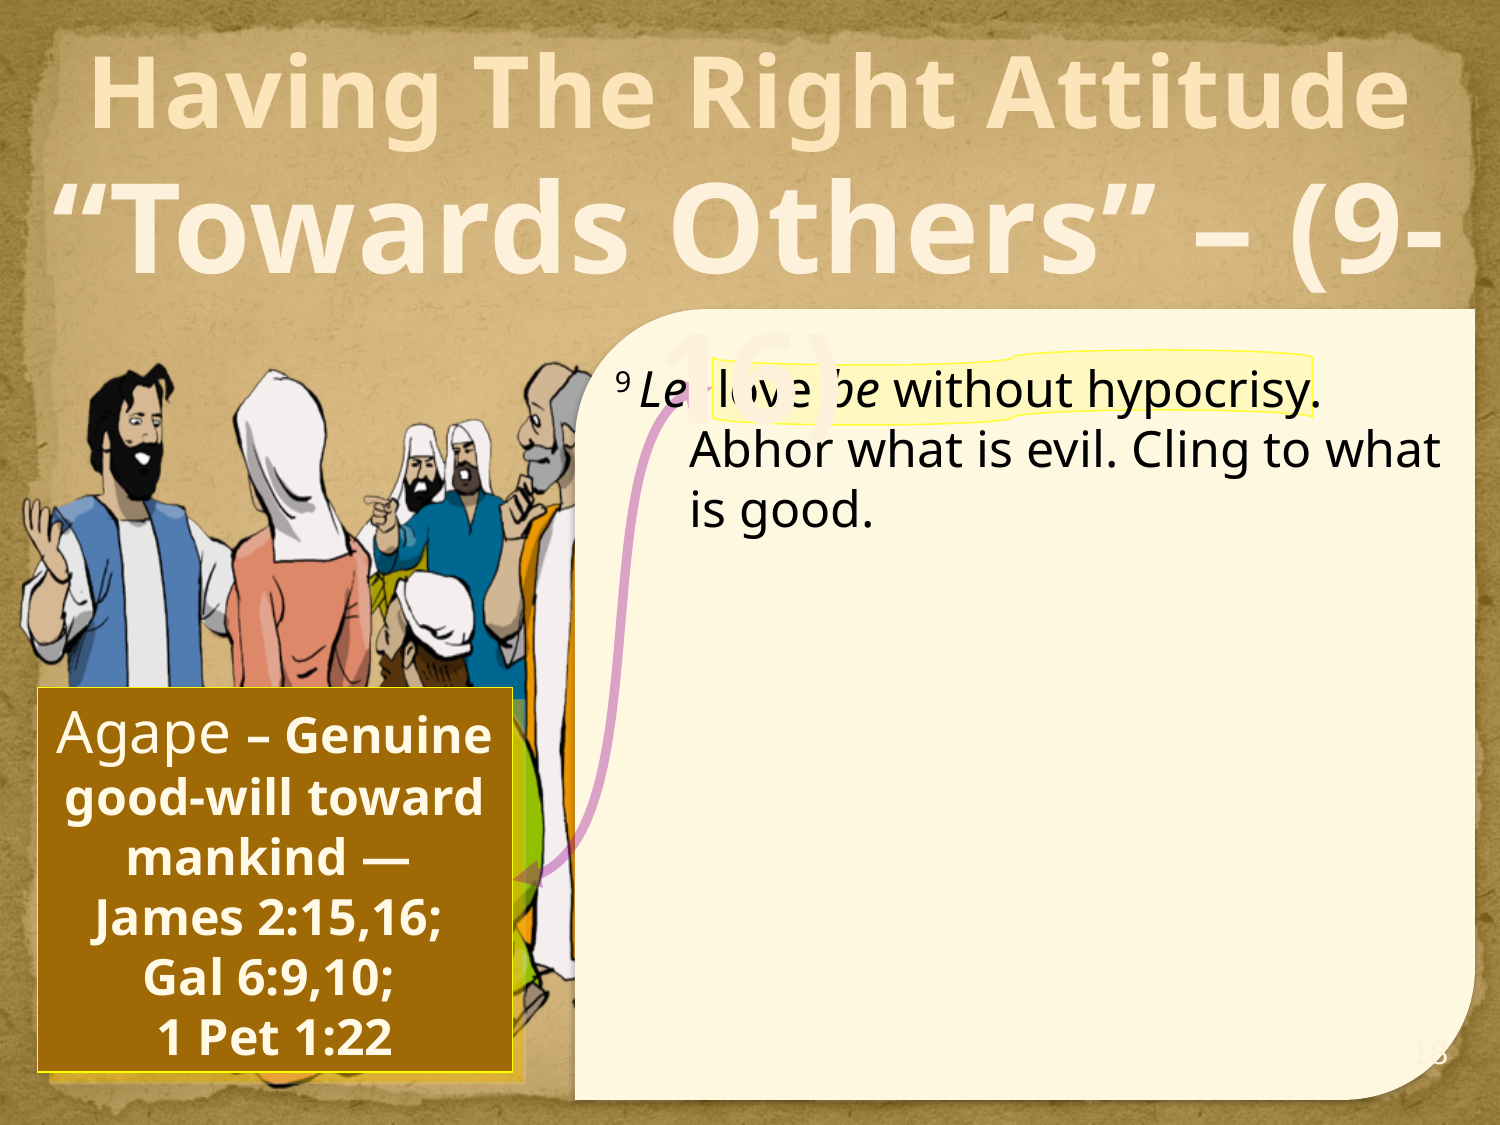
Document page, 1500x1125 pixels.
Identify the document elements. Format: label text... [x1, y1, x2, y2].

text_box [708, 457, 1479, 1104]
slide_number 18 [1379, 1014, 1480, 1089]
picture [0, 345, 701, 1125]
text_box Having The Right Attitude “Towards Others” – (9-16) [0, 21, 1500, 457]
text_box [515, 389, 712, 881]
text_box 9 Let love be without hypocrisy. Abhor what is evil. Cling to what is good. [721, 457, 1475, 545]
